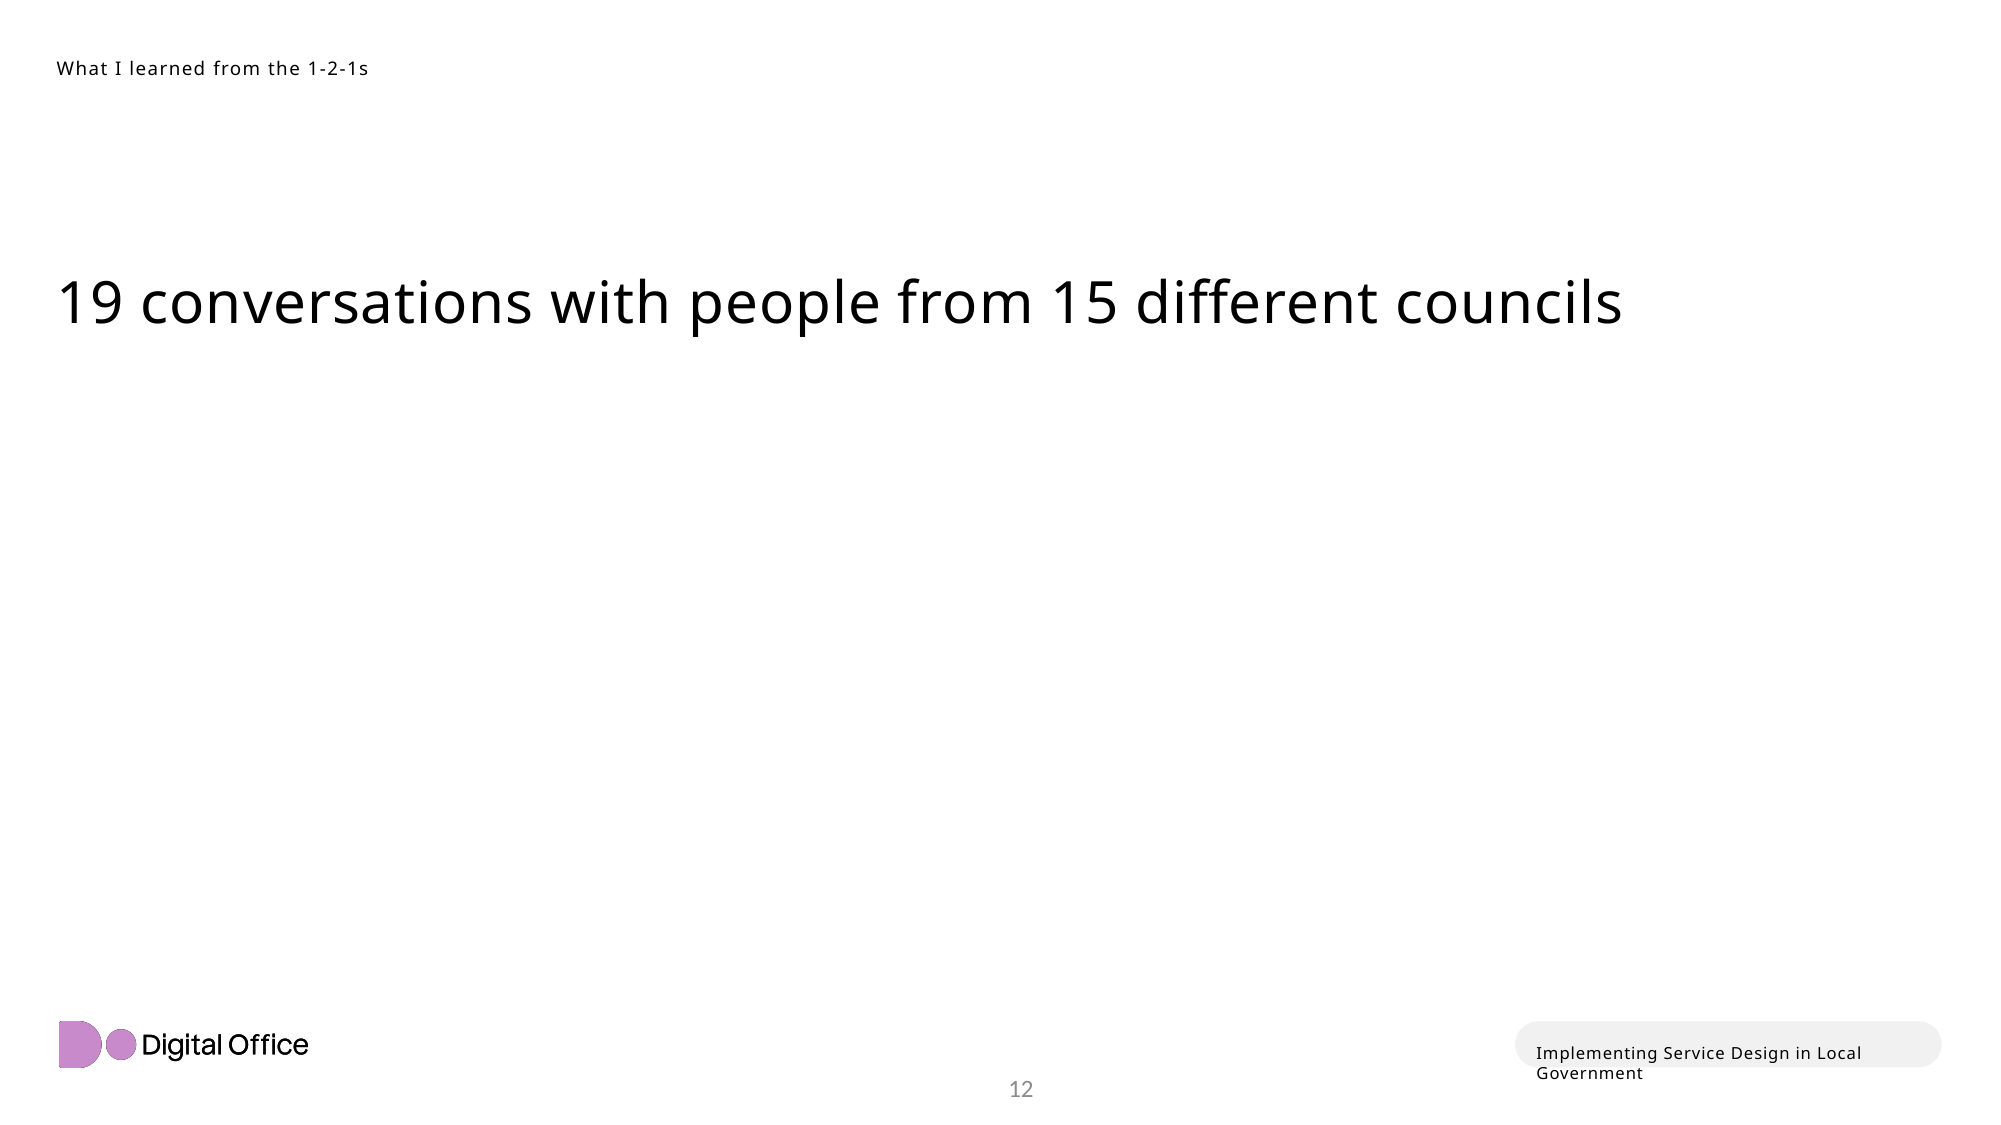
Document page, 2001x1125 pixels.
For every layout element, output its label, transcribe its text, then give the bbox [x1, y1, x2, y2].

slide_number 12 [984, 1064, 1058, 1110]
text_box Implementing Service Design in Local Government [1515, 1021, 1942, 1068]
text_box 19 conversations with people from 15 different councils [52, 184, 1797, 340]
text_box What I learned from the 1-2-1s [52, 52, 1948, 84]
picture [59, 1021, 308, 1068]
